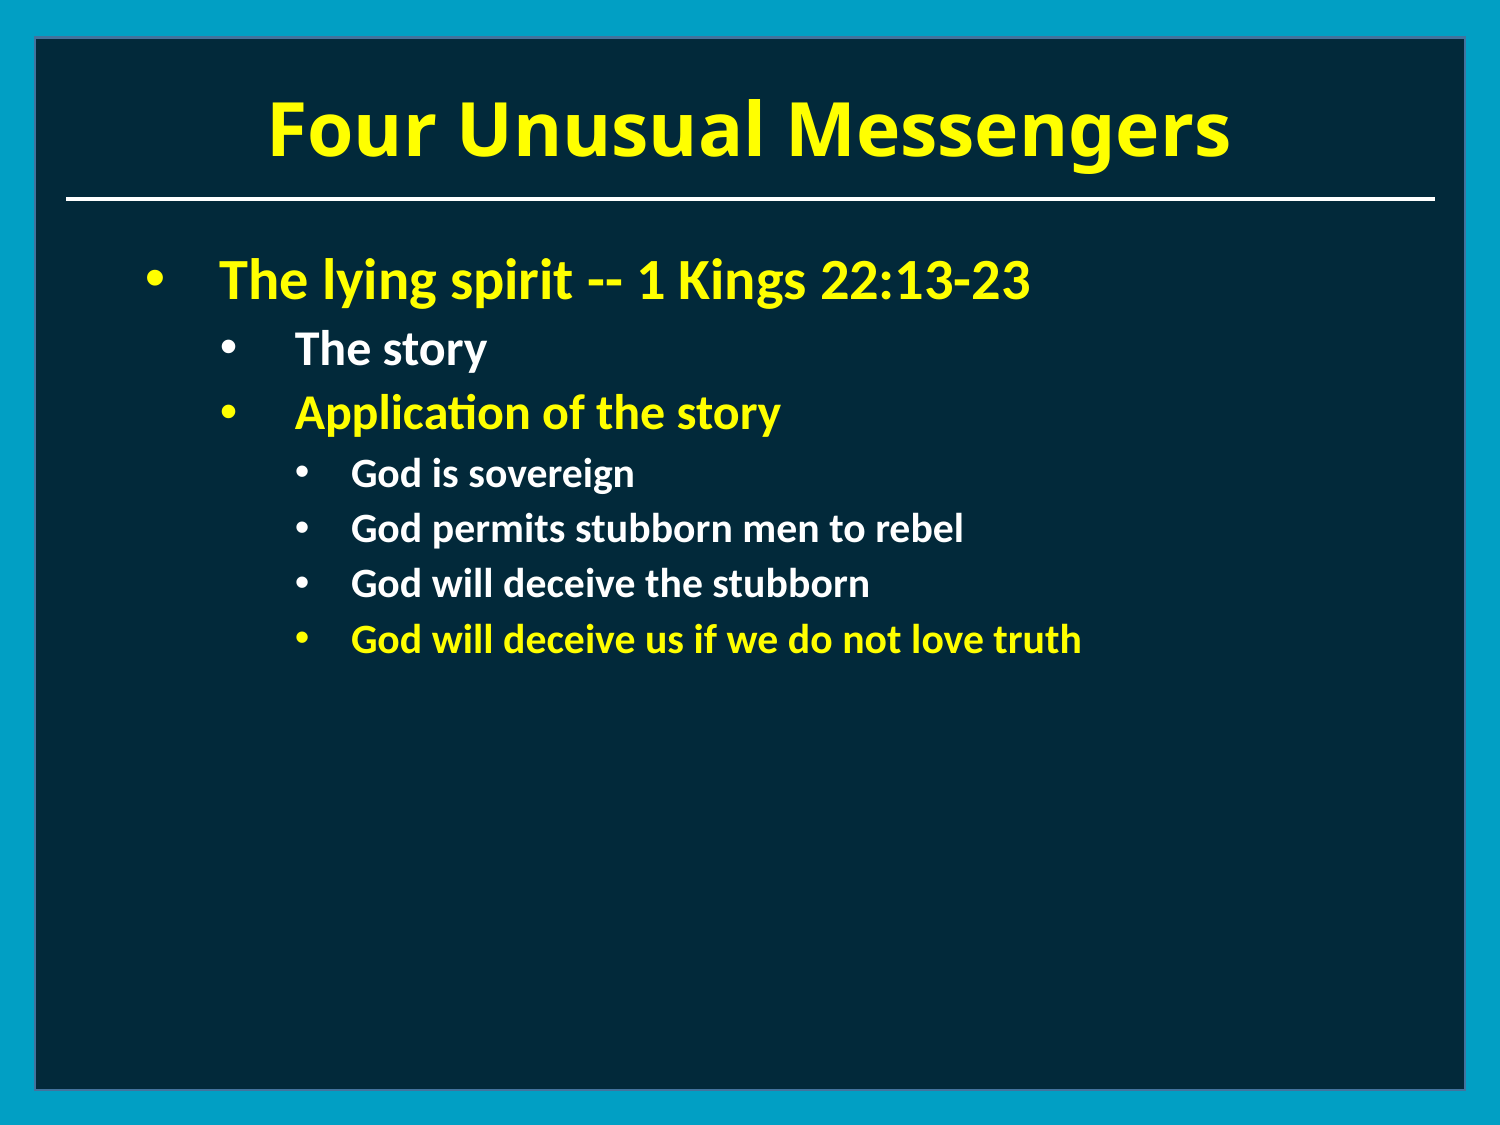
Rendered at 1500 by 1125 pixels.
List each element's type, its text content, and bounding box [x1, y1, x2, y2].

title Four Unusual Messengers [54, 66, 1445, 199]
subtitle The lying spirit -- 1 Kings 22:13-23 The story Application of the story God is sovereign God permits stubborn men to rebel God will deceive the stubborn God will deceive us if we do not love truth [54, 241, 1446, 1067]
